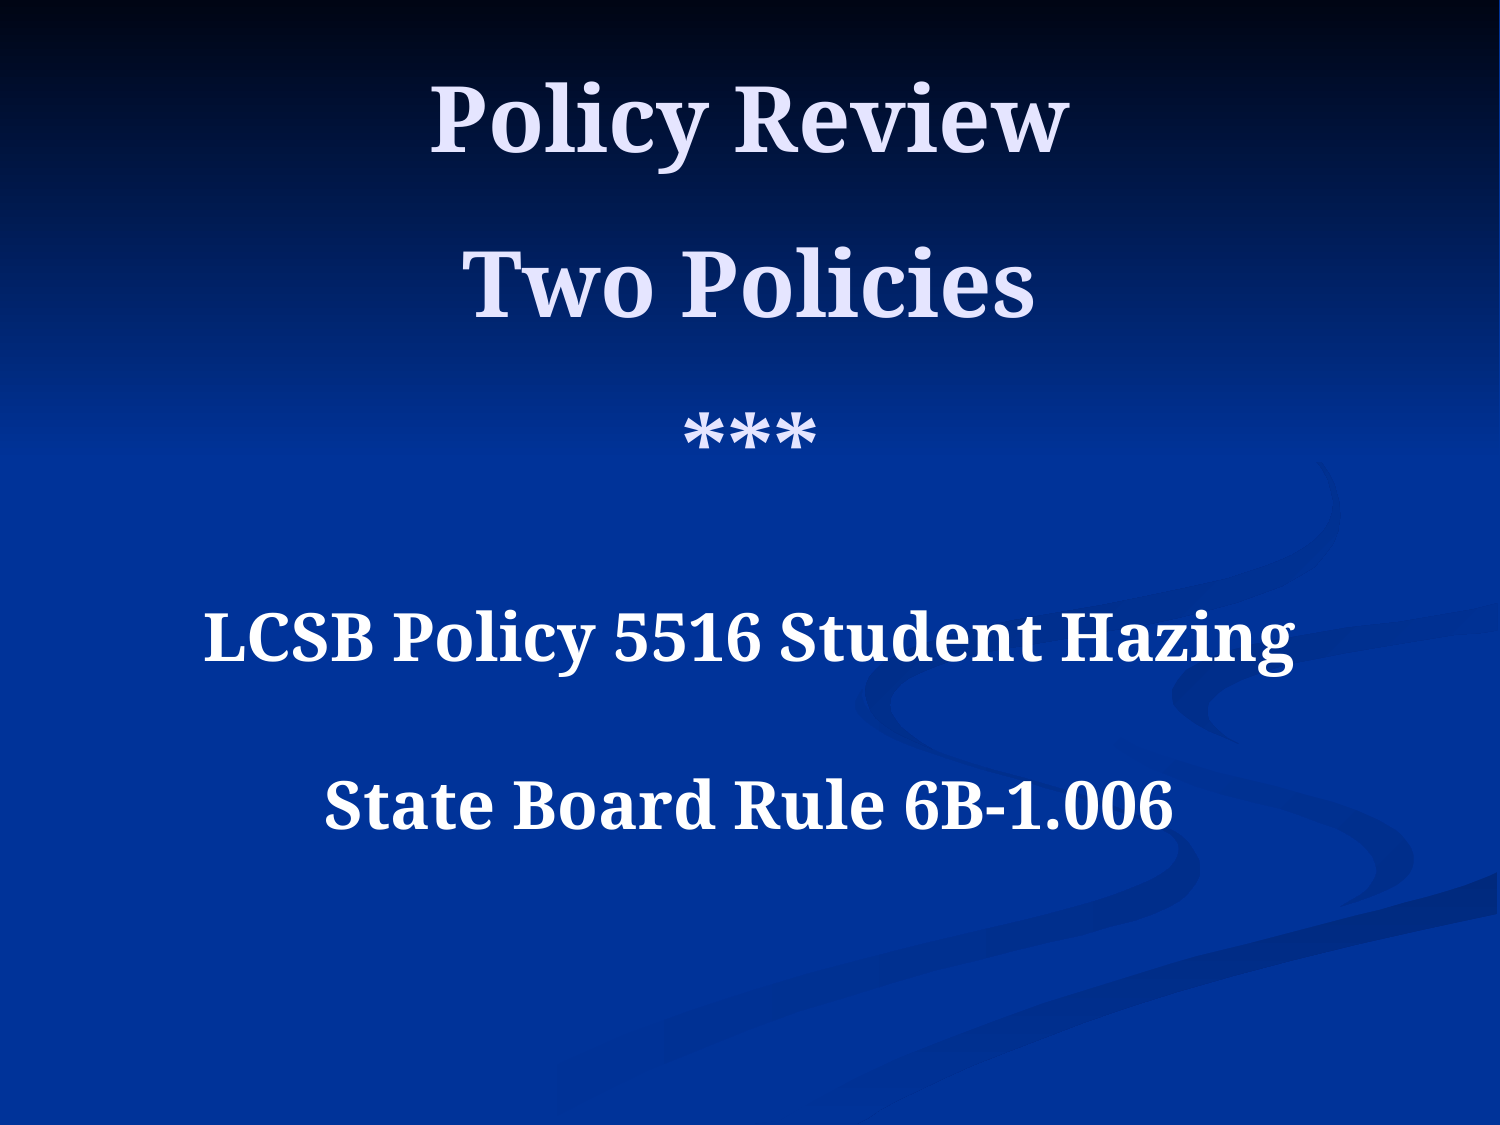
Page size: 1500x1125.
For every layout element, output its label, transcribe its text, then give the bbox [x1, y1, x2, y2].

list LCSB Policy 5516 Student Hazing State Board Rule 6B-1.006 [75, 487, 1425, 950]
title Policy Review Two Policies *** [75, 45, 1425, 463]
